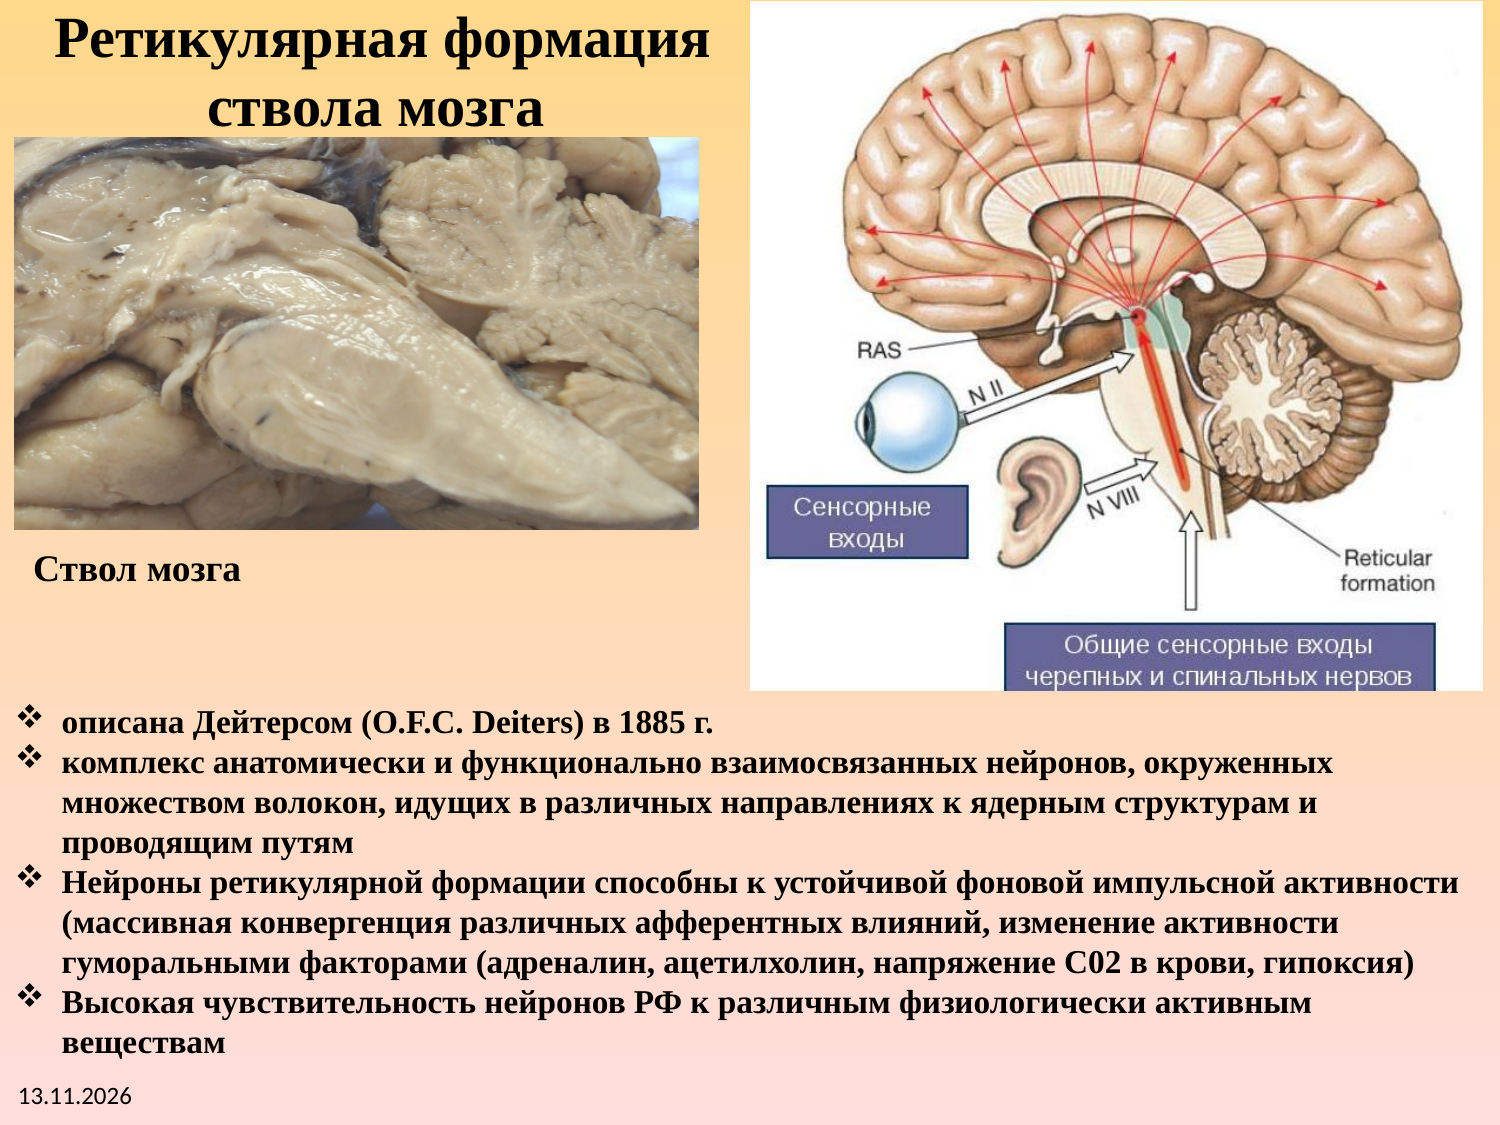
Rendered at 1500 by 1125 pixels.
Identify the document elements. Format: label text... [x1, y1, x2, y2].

text_box Ствол мозга [18, 539, 320, 596]
picture [13, 136, 699, 531]
text_box описана Дейтерсом (O.F.C. Deiters) в 1885 г. комплекс анатомически и функционально взаимосвязанных нейронов, окруженных множеством волокон, идущих в различных направлениях к ядерным структурам и проводящим путям Нейроны ретикулярной формации способны к устойчивой фоновой импульсной активности (массивная конвергенция различных афферентных влияний, изменение активности гуморальными факторами (адреналин, ацетилхолин, напряжение С02 в крови, гипоксия) Высокая чувствительность нейронов РФ к различным физиологически активным веществам [0, 693, 1500, 1068]
picture [749, 1, 1483, 691]
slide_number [2, 1068, 159, 1125]
title Ретикулярная формация ствола мозга [0, 0, 748, 138]
